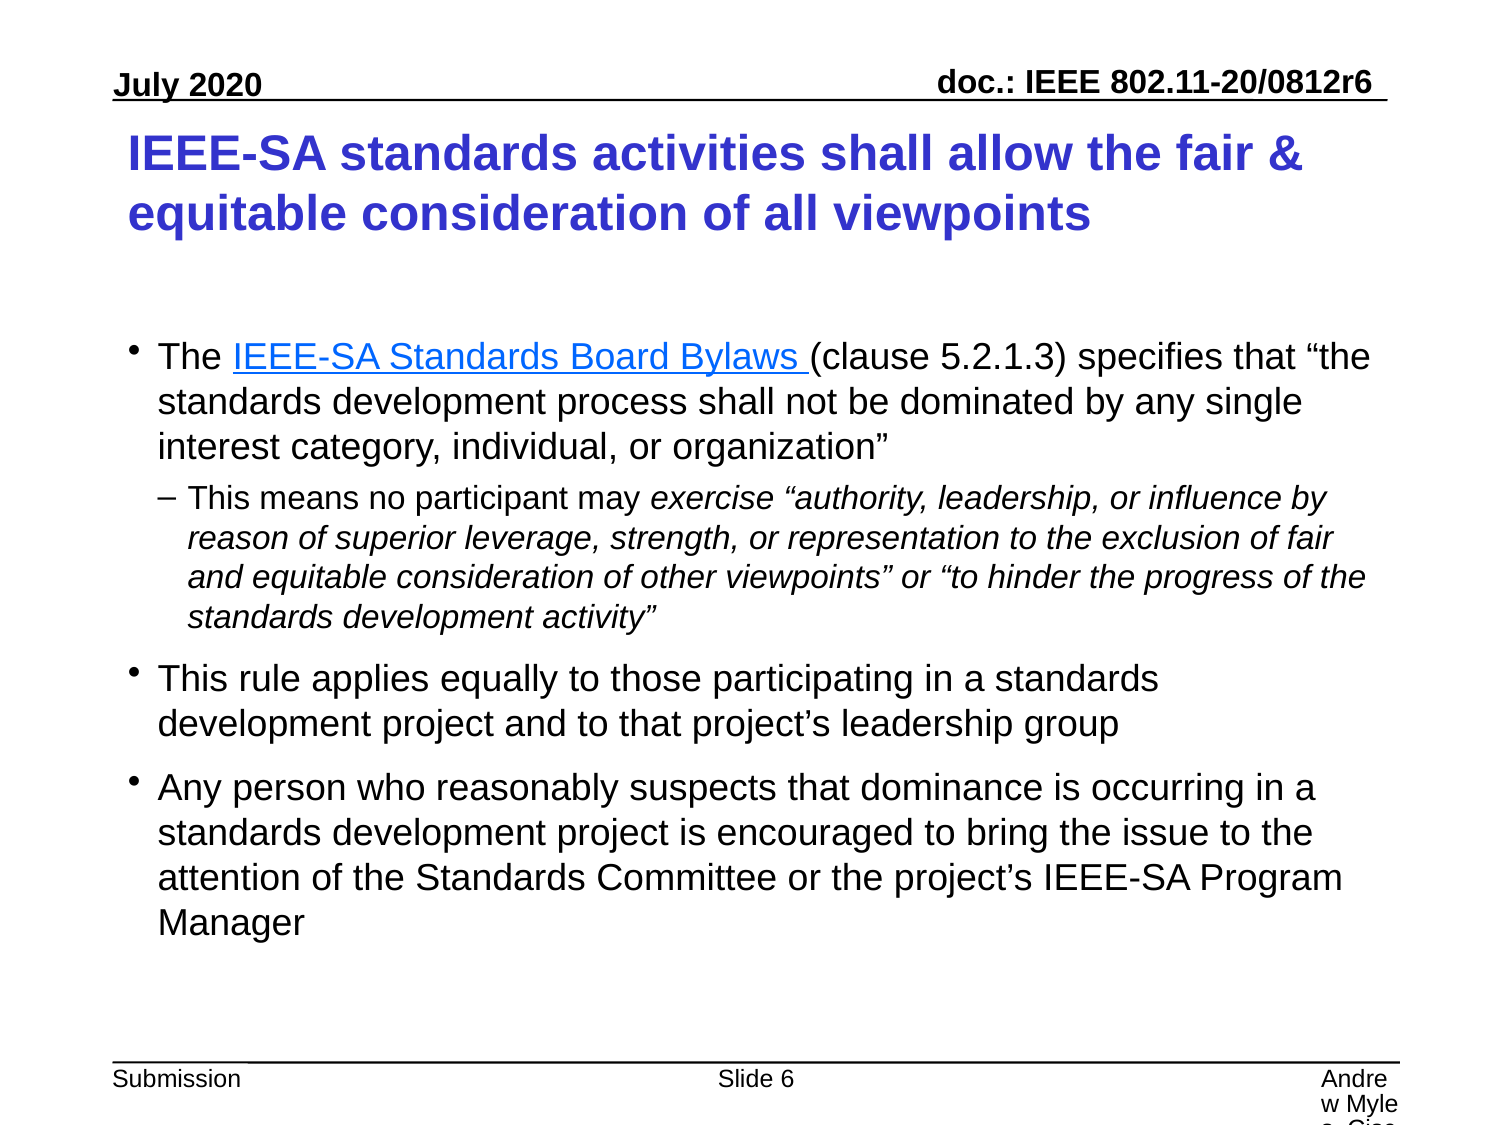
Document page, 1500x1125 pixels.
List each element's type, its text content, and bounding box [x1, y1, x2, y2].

slide_number Slide 6 [709, 1061, 803, 1093]
title IEEE-SA standards activities shall allow the fair & equitable consideration of all viewpoints [112, 112, 1388, 288]
list The IEEE-SA Standards Board Bylaws (clause 5.2.1.3) specifies that “the standards development process shall not be dominated by any single interest category, individual, or organization” This means no participant may exercise “authority, leadership, or influence by reason of superior leverage, strength, or representation to the exclusion of fair and equitable consideration of other viewpoints” or “to hinder the progress of the standards development activity” This rule applies equally to those participating in a standards development project and to that project’s leadership group Any person who reasonably suspects that dominance is occurring in a standards development project is encouraged to bring the issue to the attention of the Standards Committee or the project’s IEEE-SA Program Manager [112, 324, 1388, 1000]
footer Andrew Myles, Cisco [1320, 1061, 1402, 1093]
